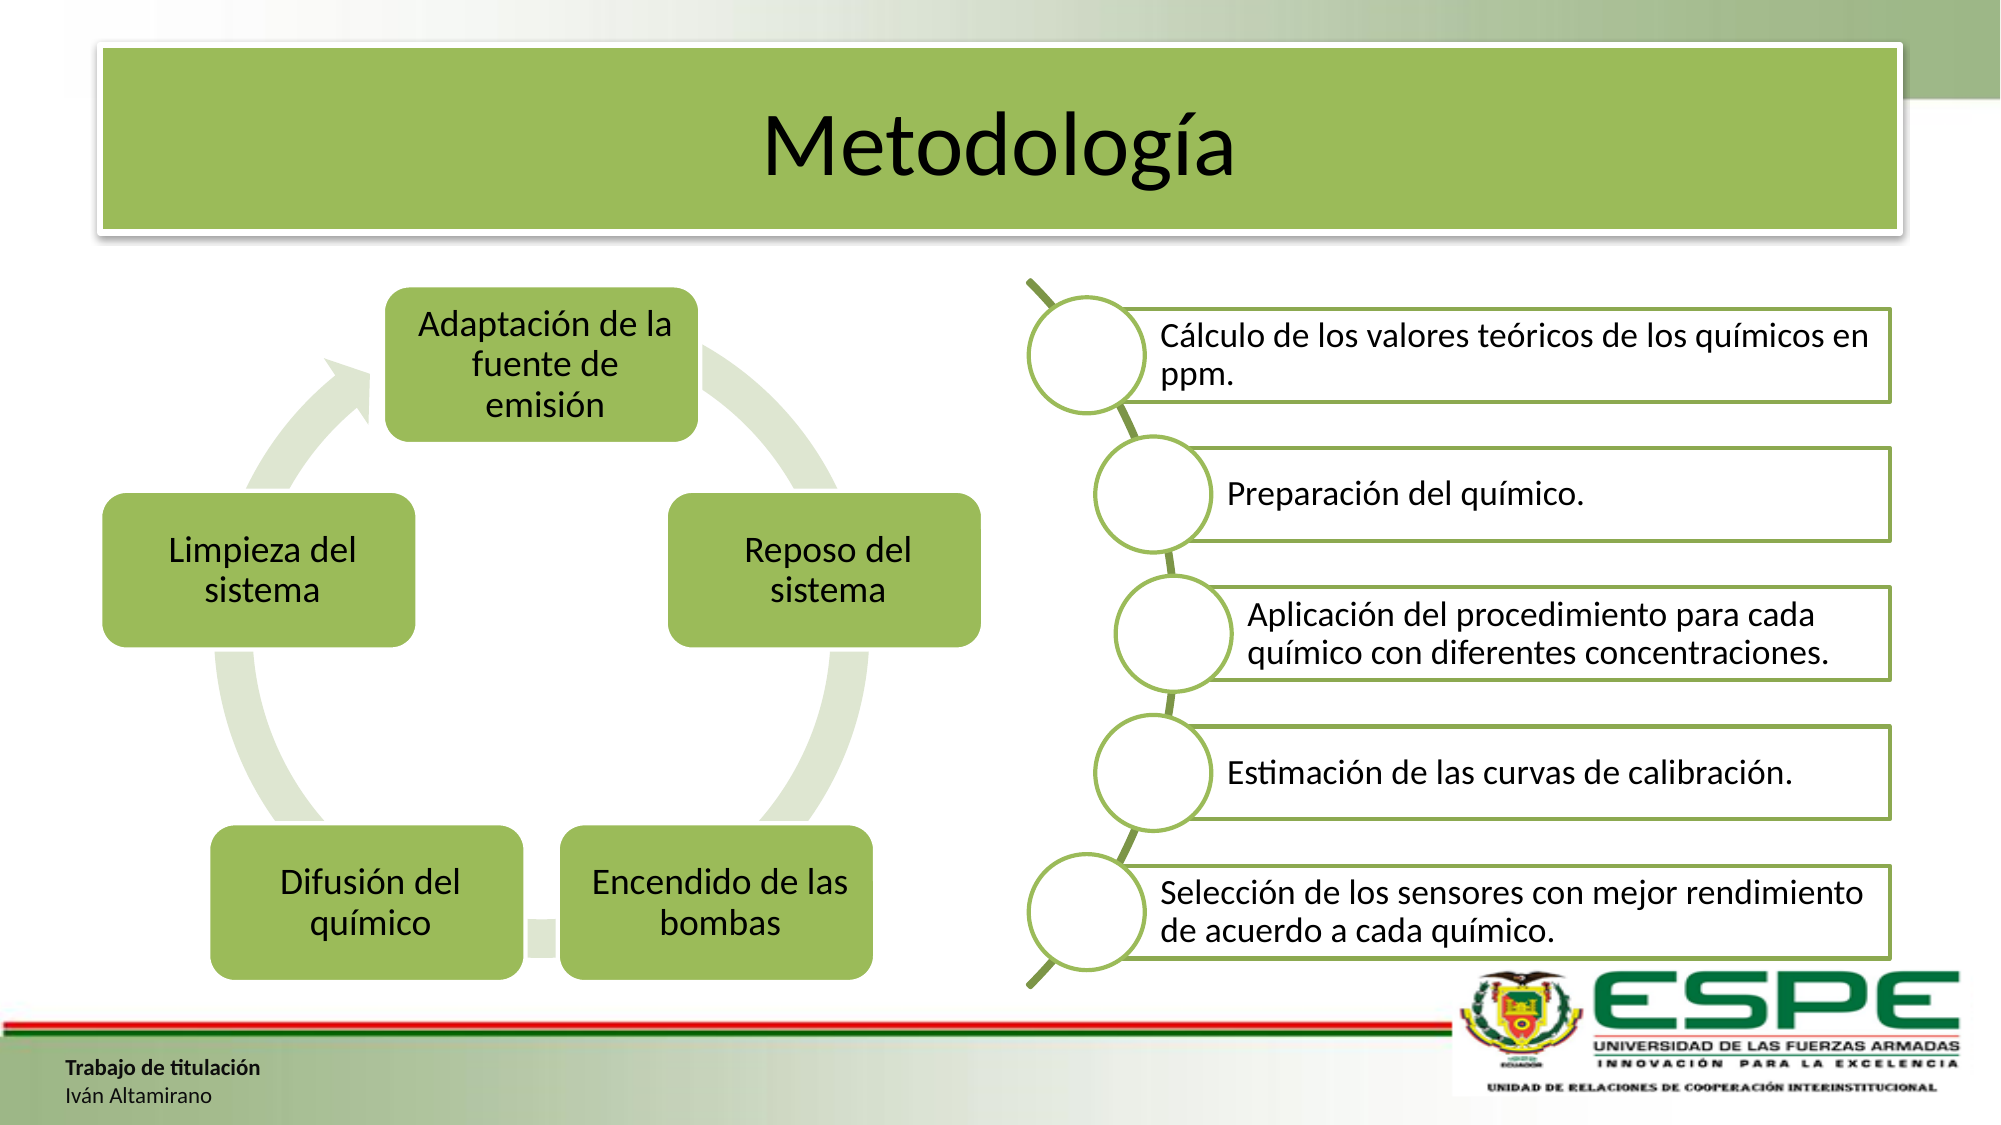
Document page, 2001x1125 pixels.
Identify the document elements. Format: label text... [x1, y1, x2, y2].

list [99, 262, 984, 1006]
text_box Trabajo de titulación Iván Altamirano [50, 1050, 1127, 1111]
title Metodología [97, 42, 1903, 236]
picture [0, 0, 2001, 1125]
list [1016, 262, 1901, 1006]
